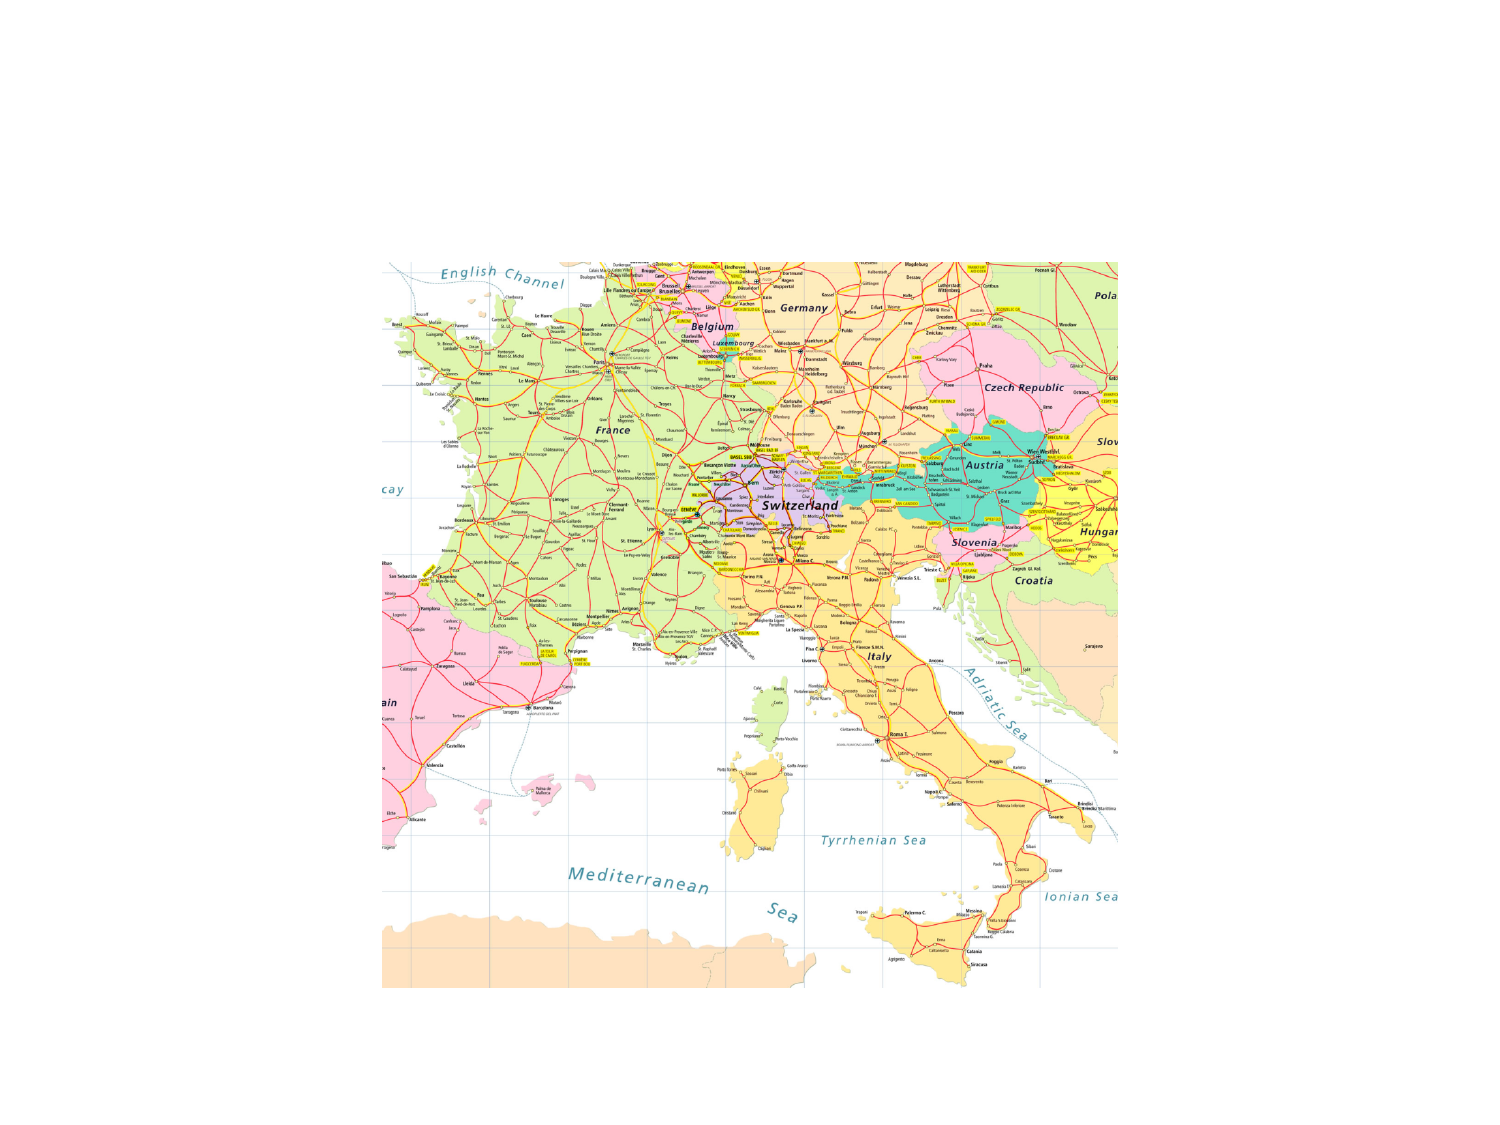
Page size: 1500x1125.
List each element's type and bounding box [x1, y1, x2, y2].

picture [381, 262, 1119, 988]
